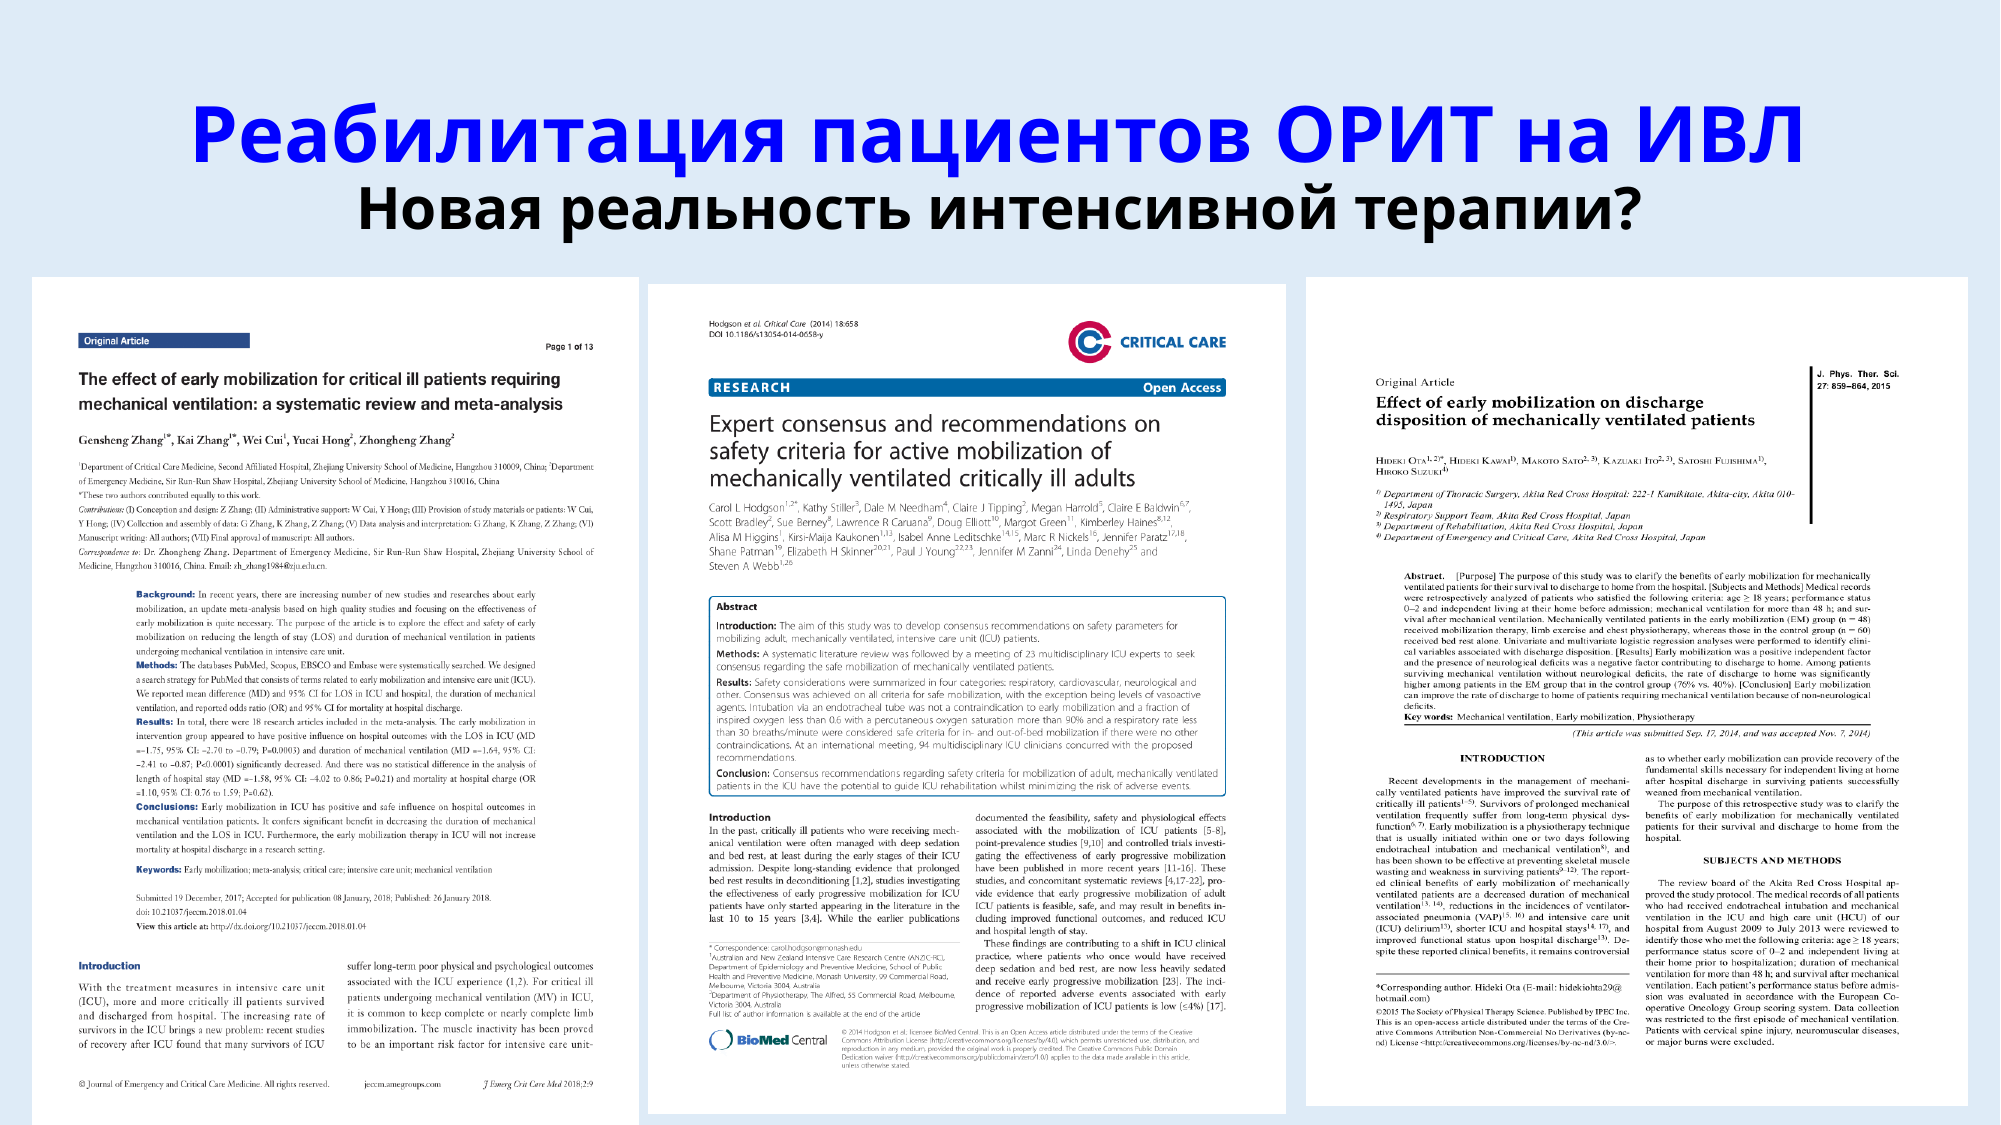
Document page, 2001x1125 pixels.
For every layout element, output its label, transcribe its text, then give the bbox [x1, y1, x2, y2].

picture [1306, 277, 1968, 1107]
title Реабилитация пациентов ОРИТ на ИВЛ Новая реальность интенсивной терапии? [137, 59, 1863, 278]
picture [648, 284, 1286, 1114]
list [32, 277, 639, 1125]
